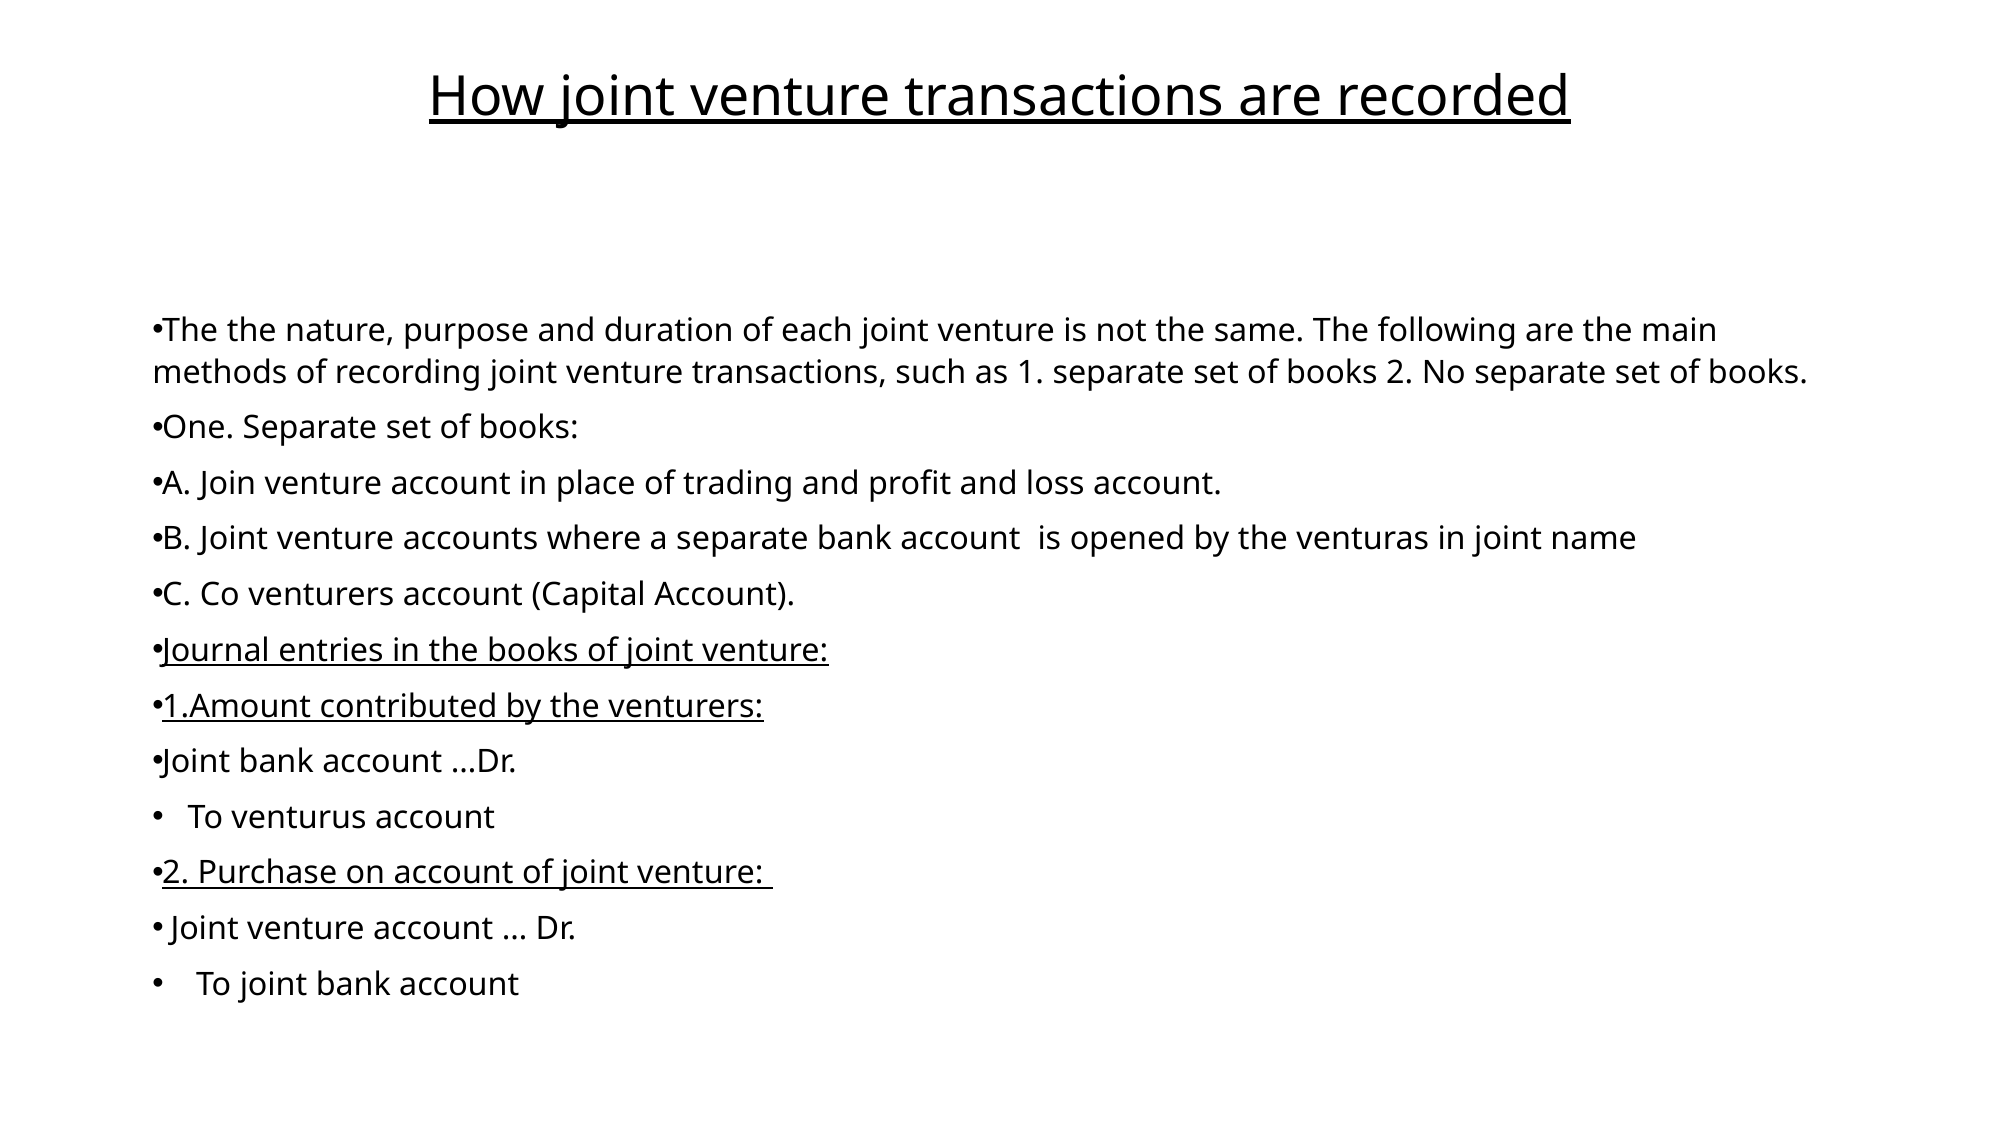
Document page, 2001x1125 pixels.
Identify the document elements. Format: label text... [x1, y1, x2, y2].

list The the nature, purpose and duration of each joint venture is not the same. The following are the main methods of recording joint venture transactions, such as 1. separate set of books 2. No separate set of books. One. Separate set of books: A. Join venture account in place of trading and profit and loss account. B. Joint venture accounts where a separate bank account is opened by the venturas in joint name C. Co venturers account (Capital Account). Journal entries in the books of joint venture: 1.Amount contributed by the venturers: Joint bank account …Dr. To venturus account 2. Purchase on account of joint venture: Joint venture account … Dr. To joint bank account [137, 299, 1863, 1014]
title How joint venture transactions are recorded [137, 59, 1863, 278]
